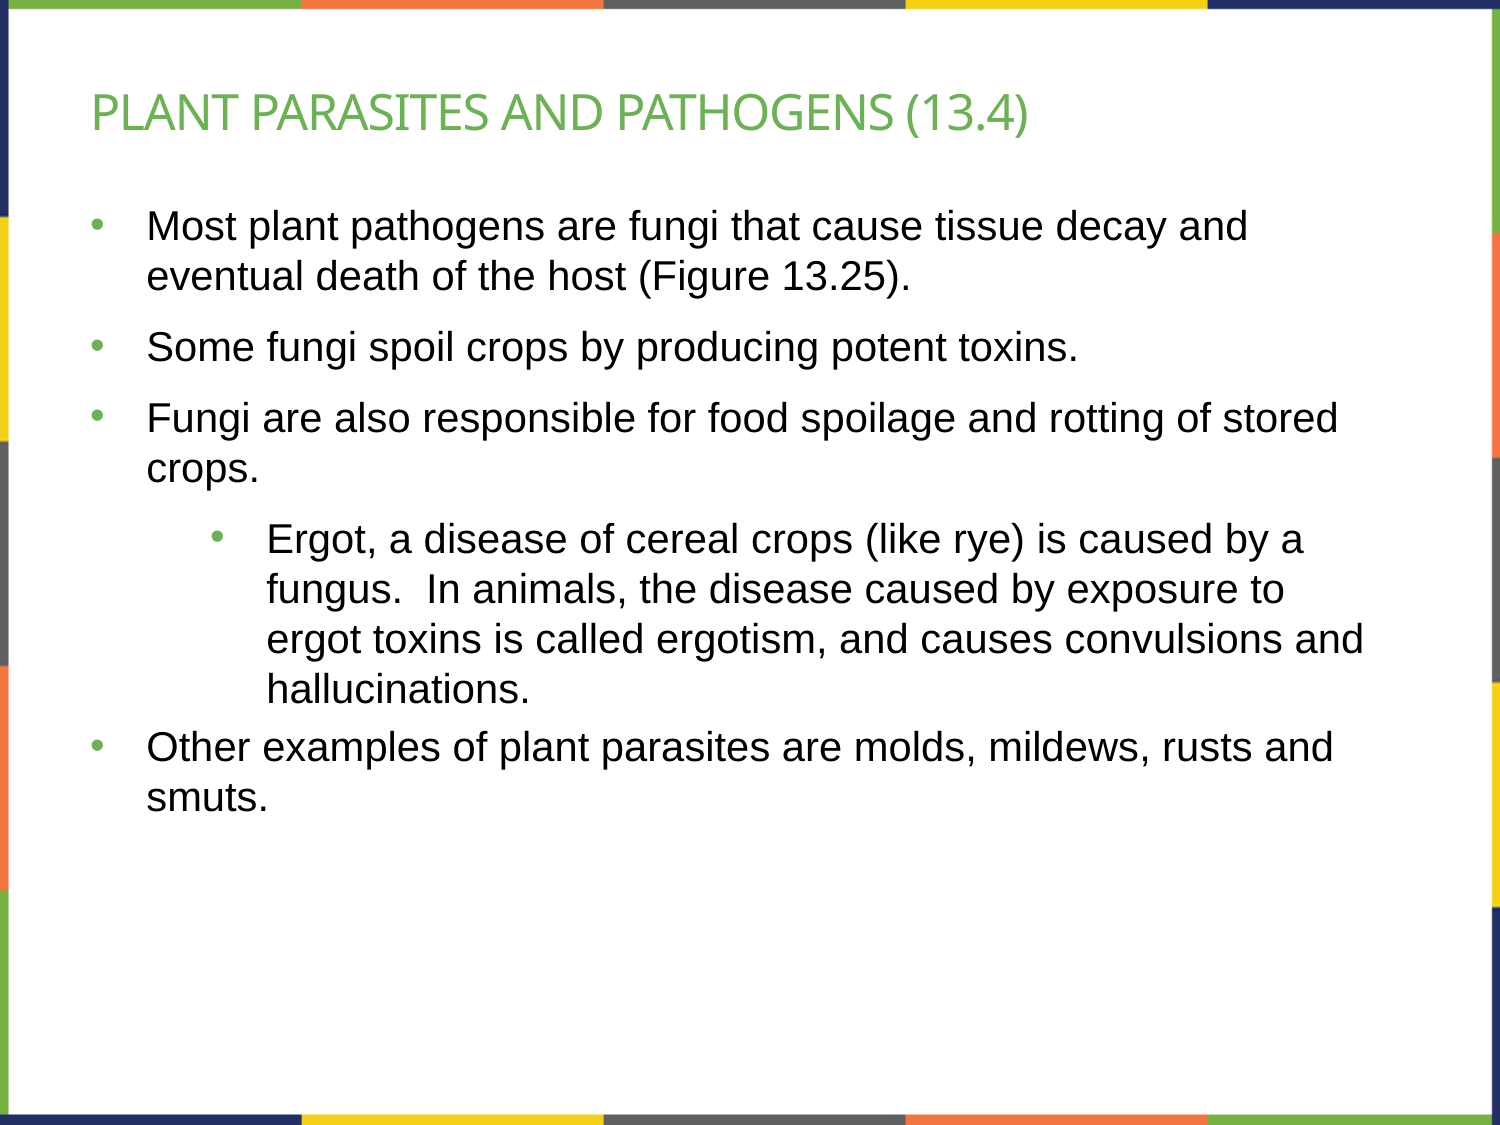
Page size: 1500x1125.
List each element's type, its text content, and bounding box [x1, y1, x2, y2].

picture [0, 0, 1500, 1125]
list Most plant pathogens are fungi that cause tissue decay and eventual death of the host (Figure 13.25). Some fungi spoil crops by producing potent toxins. Fungi are also responsible for food spoilage and rotting of stored crops. Ergot, a disease of cereal crops (like rye) is caused by a fungus. In animals, the disease caused by exposure to ergot toxins is called ergotism, and causes convulsions and hallucinations. Other examples of plant parasites are molds, mildews, rusts and smuts. [75, 191, 1398, 986]
title Plant parasites and pathogens (13.4) [75, 39, 1398, 148]
